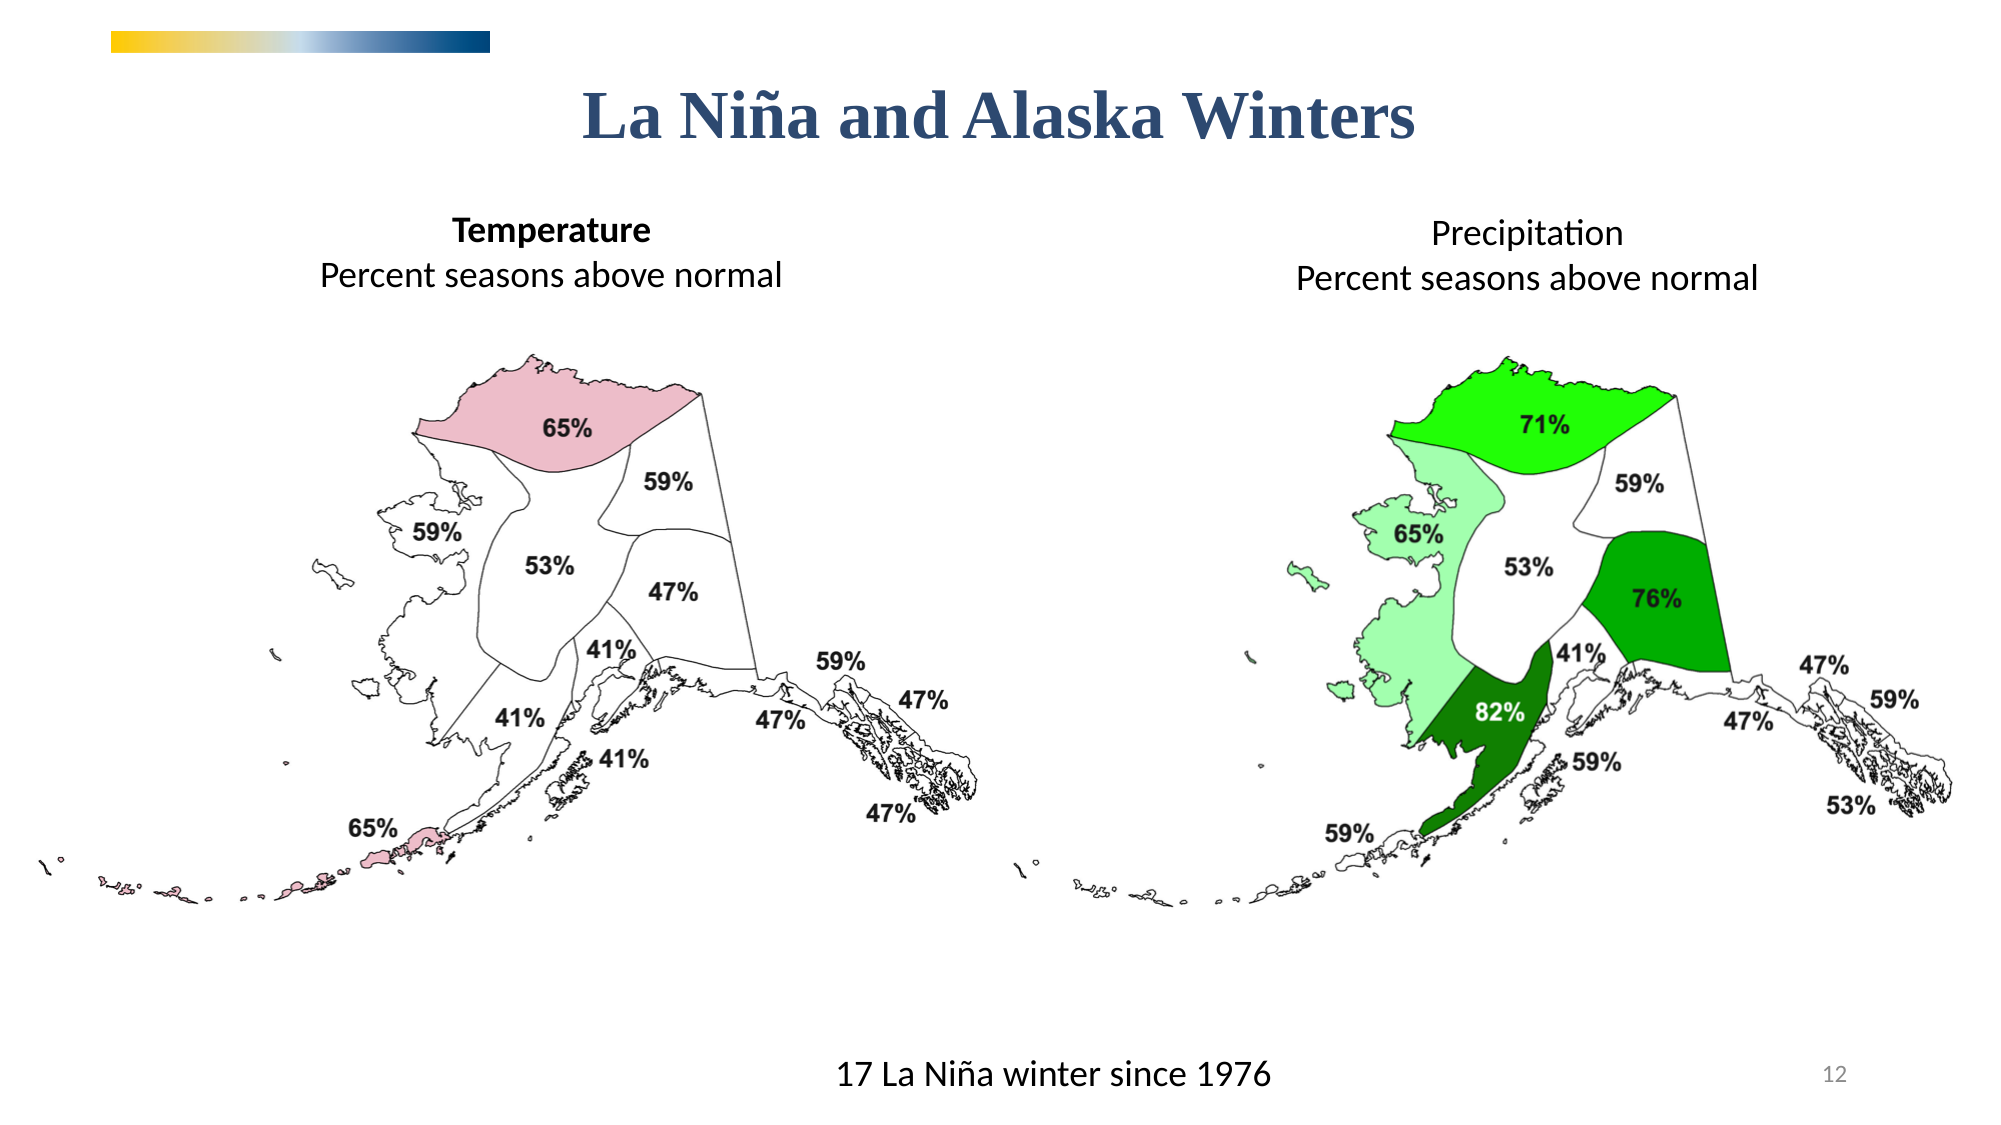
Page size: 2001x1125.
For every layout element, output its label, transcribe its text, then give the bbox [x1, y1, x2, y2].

picture [36, 346, 1987, 961]
slide_number 12 [1412, 1042, 1863, 1103]
title La Niña and Alaska Winters [137, 72, 1863, 290]
text_box 17 La Niña winter since 1976 [820, 1041, 1312, 1102]
text_box Temperature Percent seasons above normal [305, 197, 799, 303]
text_box Precipitation Percent seasons above normal [1281, 200, 1775, 306]
picture [111, 31, 490, 53]
